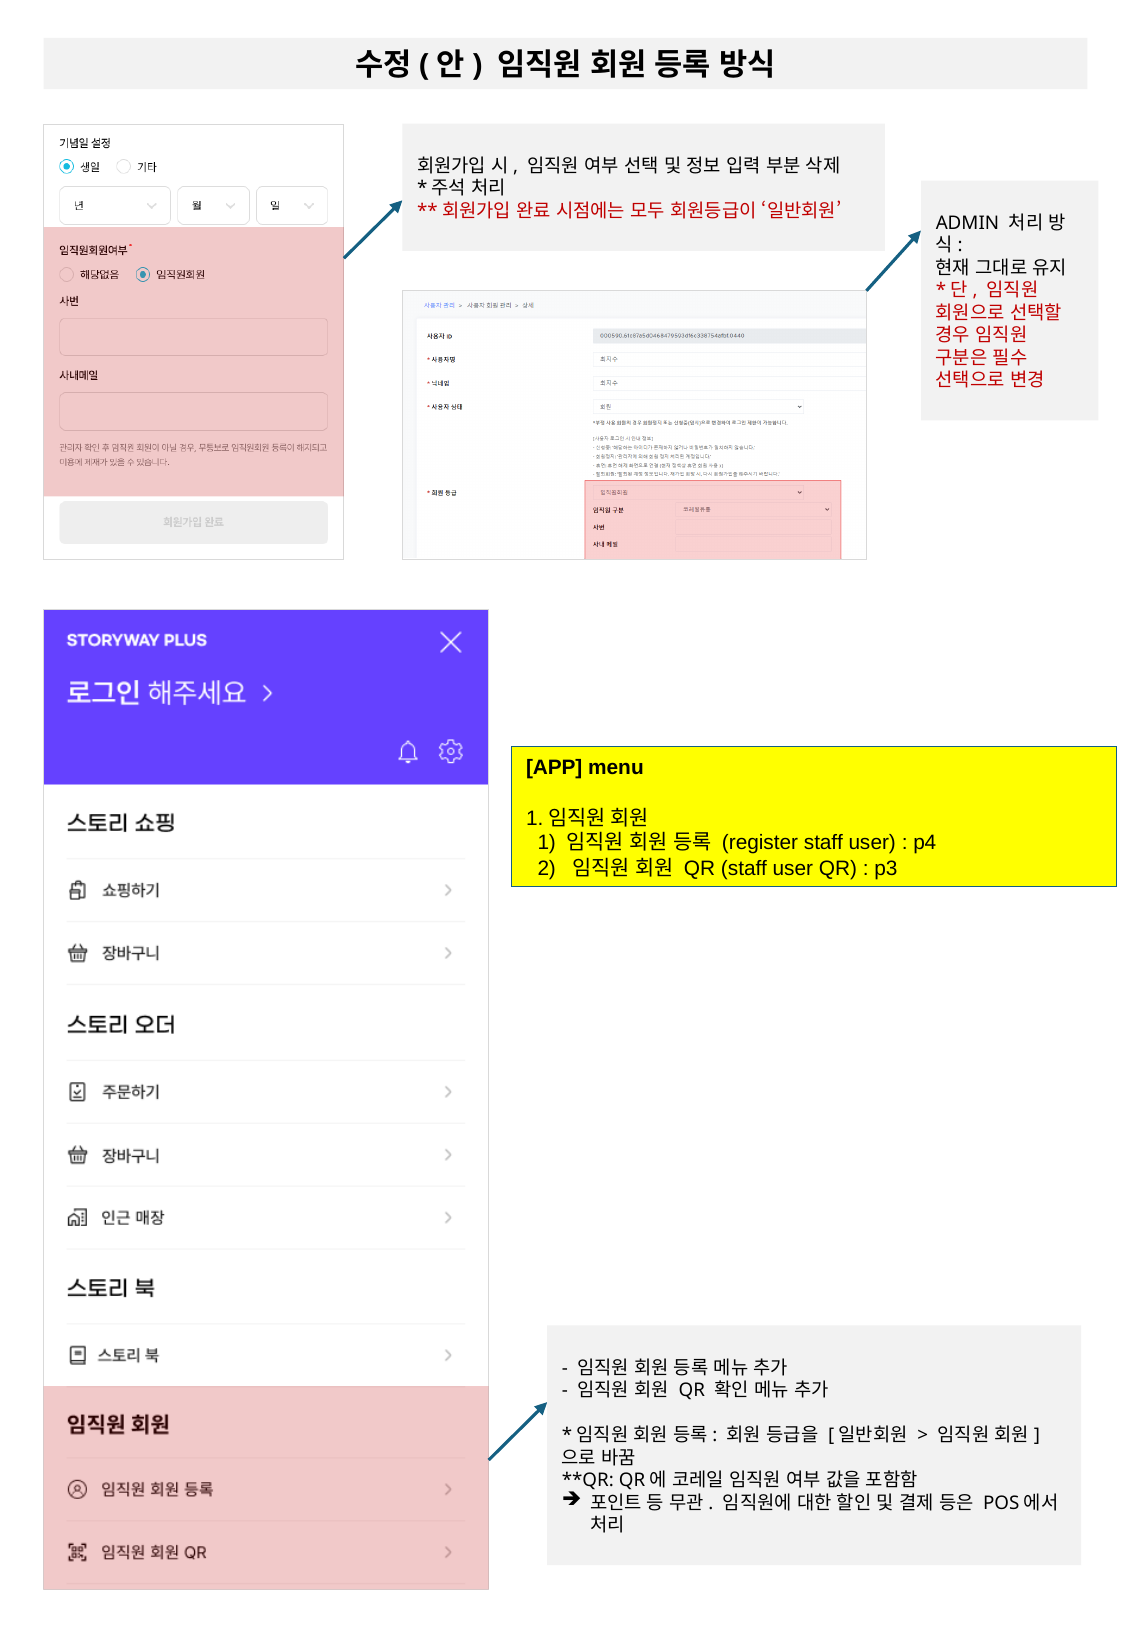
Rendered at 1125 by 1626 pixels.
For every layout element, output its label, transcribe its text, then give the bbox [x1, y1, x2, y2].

text_box - 임직원 회원 등록 메뉴 추가 - 임직원 회원 QR 확인 메뉴 추가 *임직원 회원 등록: 회원 등급을 [일반회원 > 임직원 회원]으로 바꿈 **QR: QR에 코레일 임직원 여부 값을 포함함 포인트 등 무관. 임직원에 대한 할인 및 결제 등은 POS에서 처리 [547, 1325, 1082, 1566]
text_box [343, 199, 403, 259]
picture [43, 608, 490, 1590]
text_box [APP] menu 1.임직원 회원 1) 임직원 회원 등록 (register staff user) : p4 2) 임직원 회원 QR (staff user QR) : p3 [511, 746, 1117, 887]
text_box 회원가입 시, 임직원 여부 선택 및 정보 입력 부분 삭제 *주석 처리 **회원가입 완료 시점에는 모두 회원등급이 ‘일반회원’ [402, 123, 885, 251]
text_box 수정(안) 임직원 회원 등록 방식 [43, 37, 1088, 90]
text_box ADMIN 처리 방식: 현재 그대로 유지 *단, 임직원 회원으로 선택할 경우 임직원 구분은 필수 선택으로 변경 [921, 180, 1099, 421]
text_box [865, 230, 922, 292]
picture [401, 290, 868, 560]
picture [43, 123, 345, 560]
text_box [488, 1401, 548, 1461]
